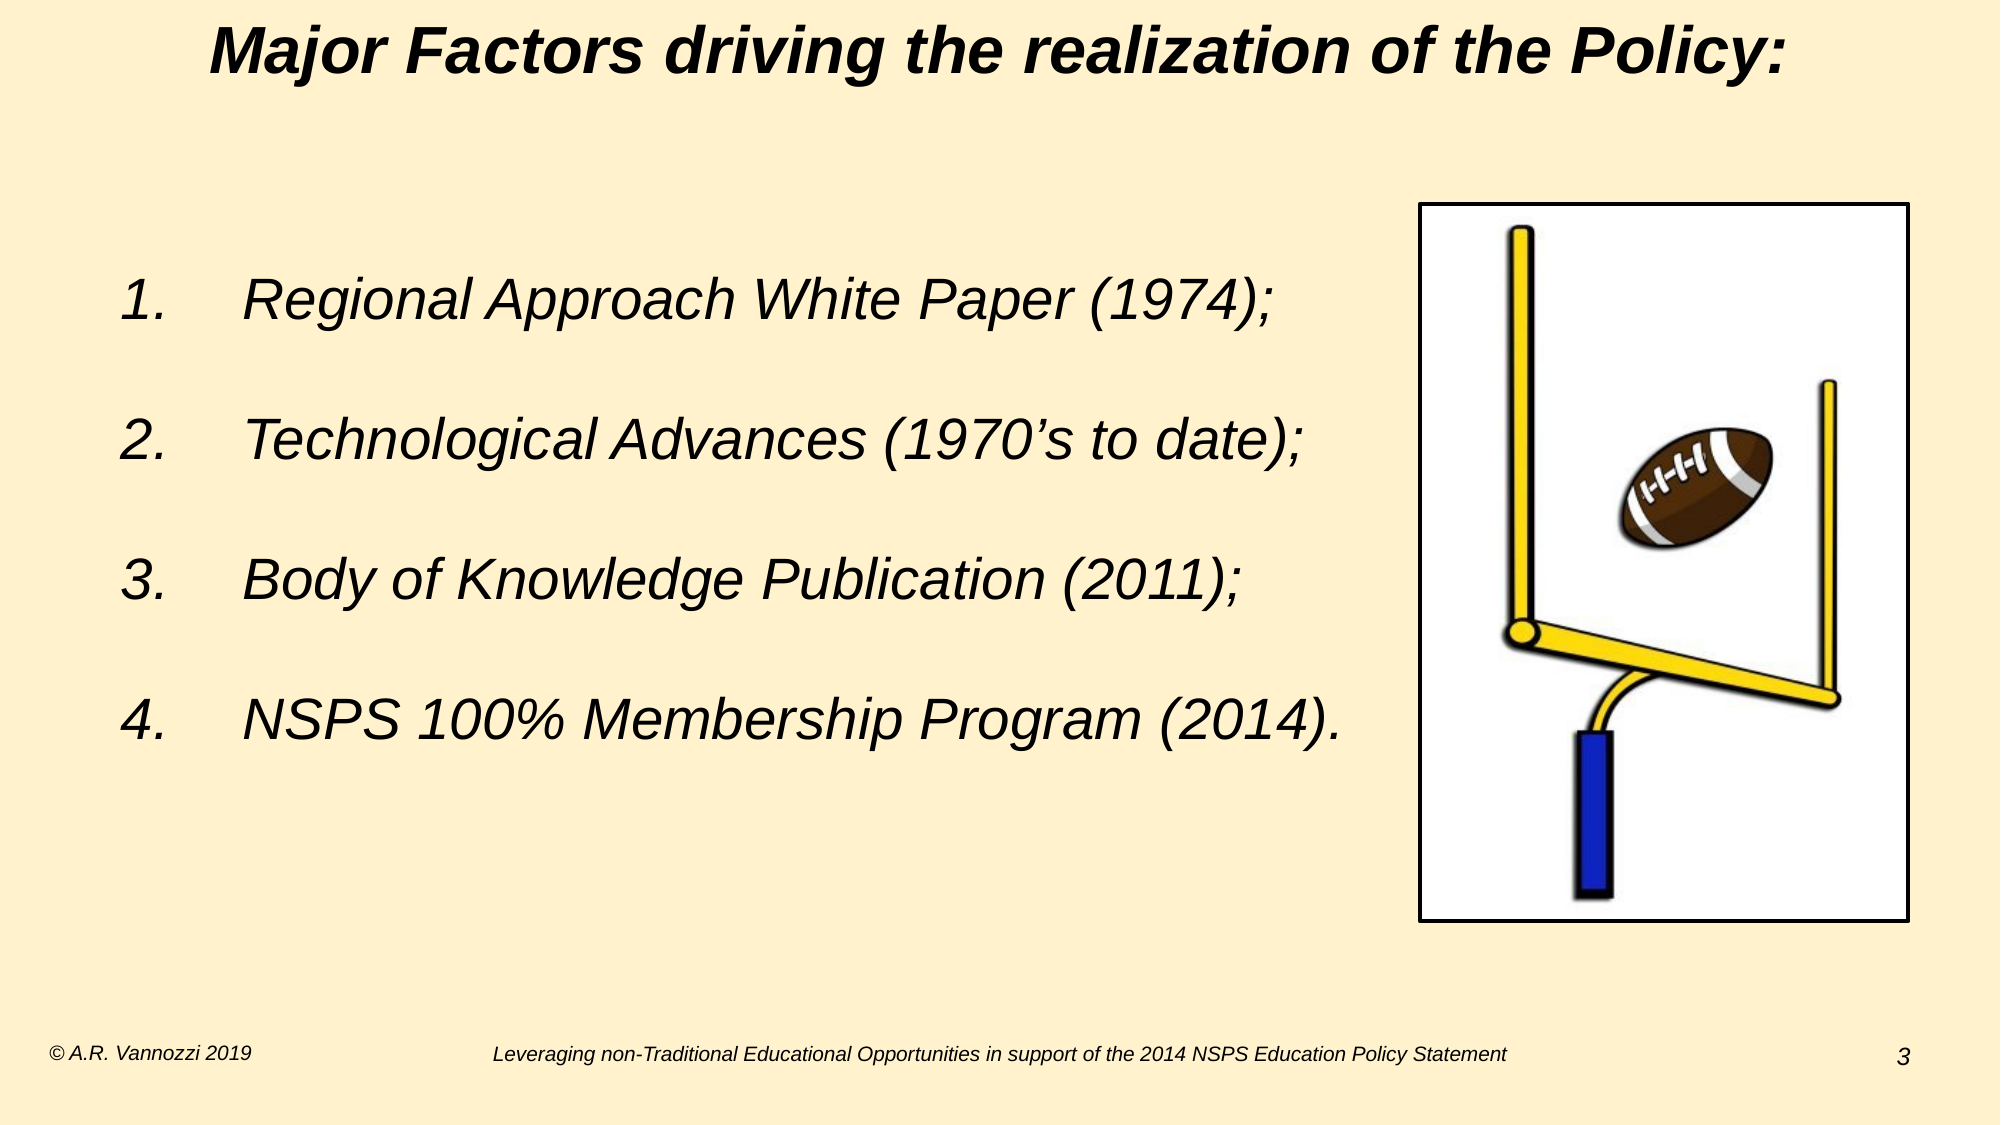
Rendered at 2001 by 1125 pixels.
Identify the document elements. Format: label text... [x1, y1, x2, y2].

text_box Regional Approach White Paper (1974); Technological Advances (1970’s to date); Body of Knowledge Publication (2011); NSPS 100% Membership Program (2014). [106, 253, 1387, 759]
text_box Major Factors driving the realization of the Policy: [0, 0, 2000, 95]
text_box © A.R. Vannozzi 2019 [34, 1020, 276, 1084]
slide_number 3 [1475, 1025, 1926, 1085]
footer Leveraging non-Traditional Educational Opportunities in support of the 2014 NSPS Education Policy Statement [470, 1021, 1530, 1085]
picture [1421, 205, 1907, 920]
